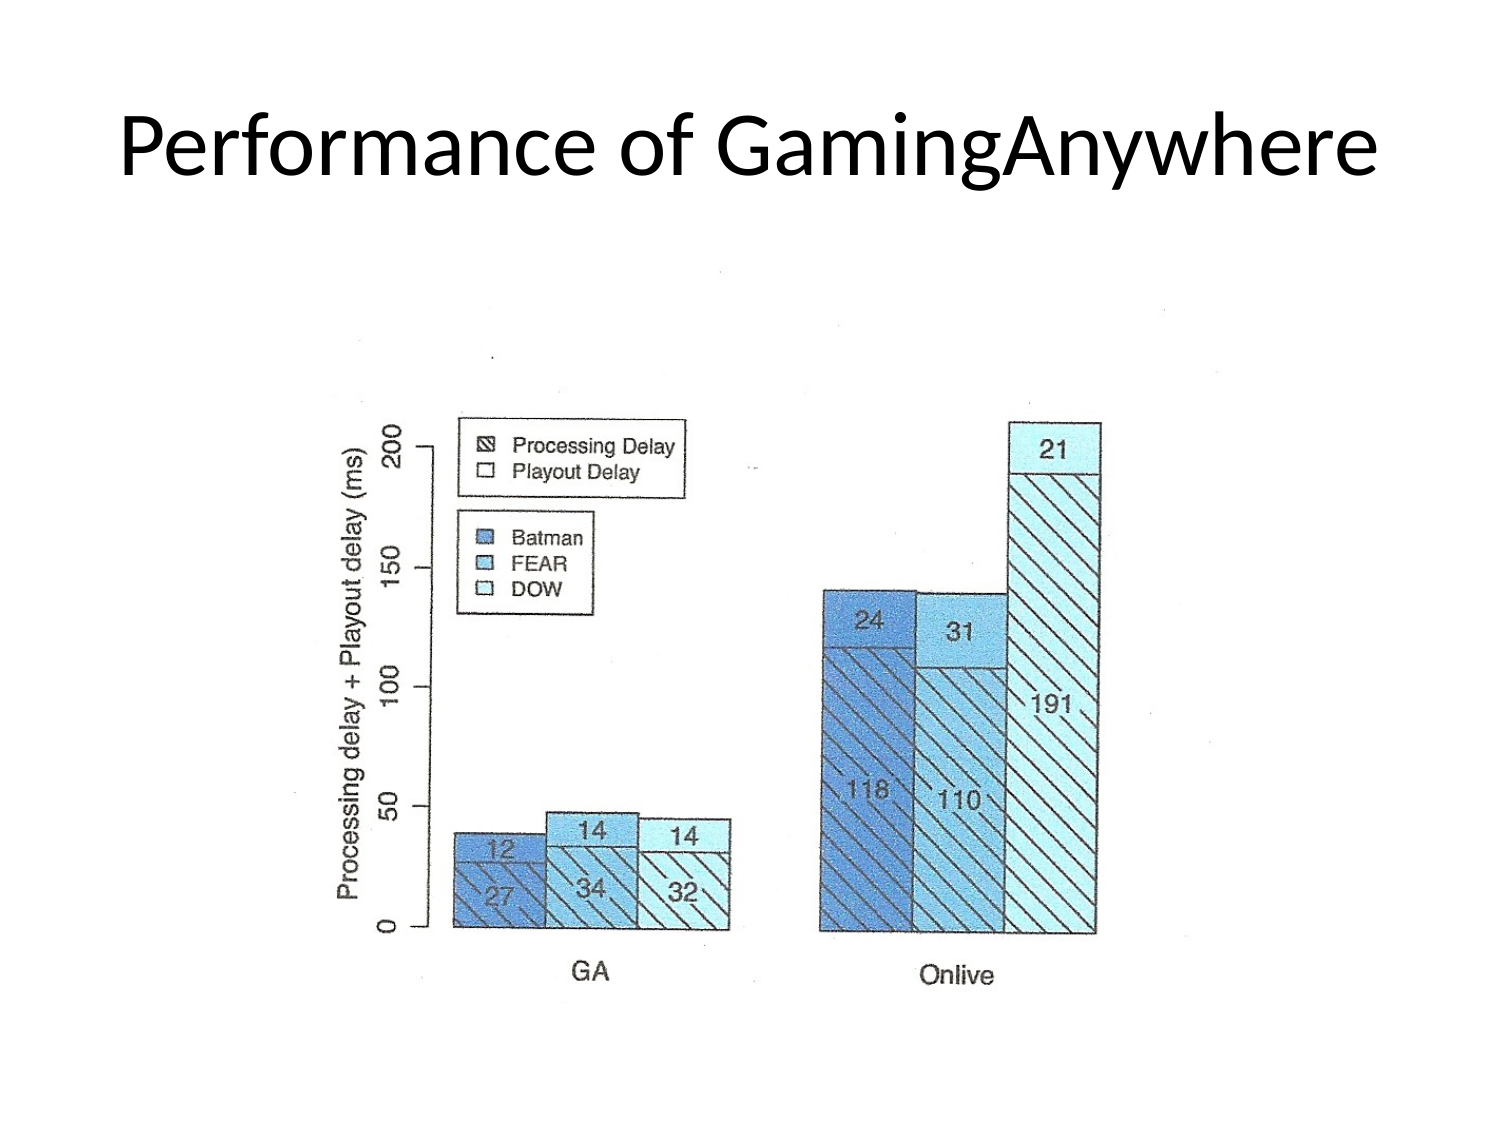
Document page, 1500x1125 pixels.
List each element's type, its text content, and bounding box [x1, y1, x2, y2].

title Performance of GamingAnywhere [75, 45, 1425, 233]
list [74, 262, 1426, 1006]
